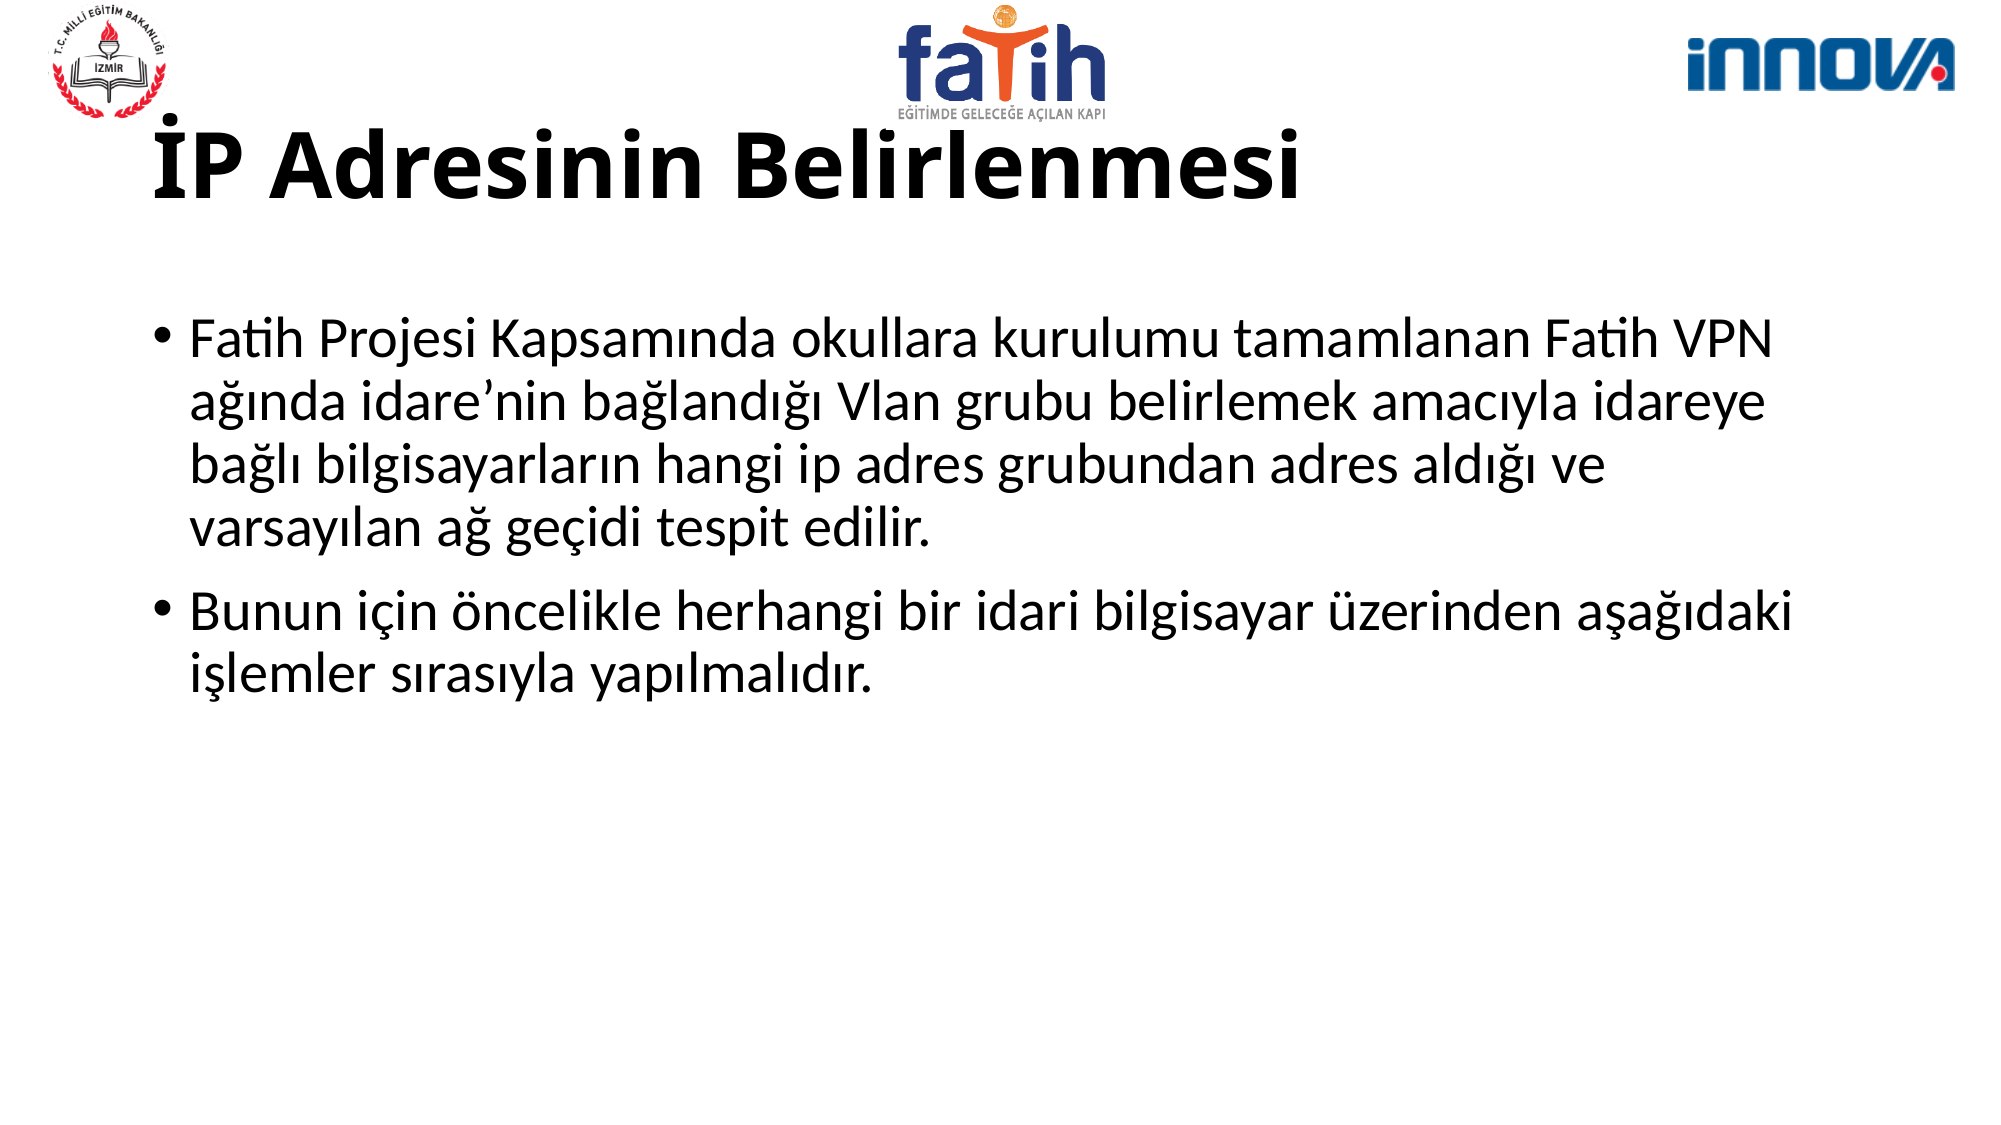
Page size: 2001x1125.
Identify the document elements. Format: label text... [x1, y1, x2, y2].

list Fatih Projesi Kapsamında okullara kurulumu tamamlanan Fatih VPN ağında idare’nin bağlandığı Vlan grubu belirlemek amacıyla idareye bağlı bilgisayarların hangi ip adres grubundan adres aldığı ve varsayılan ağ geçidi tespit edilir. Bunun için öncelikle herhangi bir idari bilgisayar üzerinden aşağıdaki işlemler sırasıyla yapılmalıdır. [137, 299, 1863, 1014]
title İP Adresinin Belirlenmesi [137, 59, 1863, 278]
picture [1688, 38, 1955, 91]
picture [885, 0, 1113, 130]
picture [45, 0, 170, 119]
